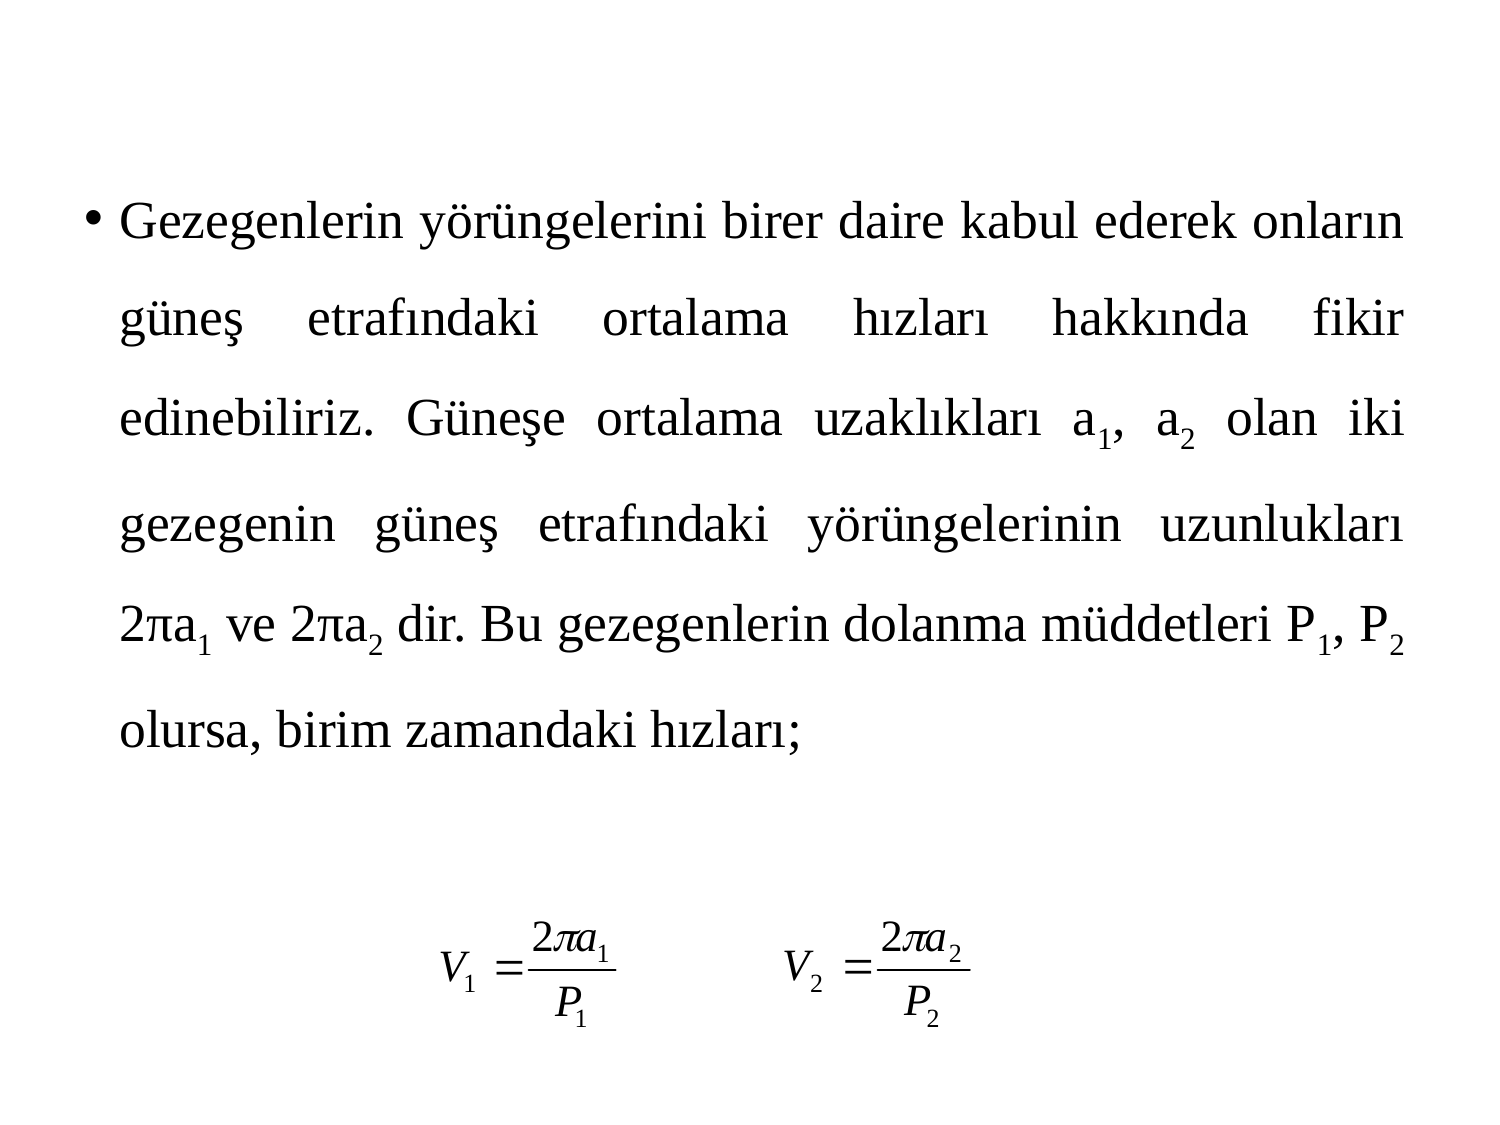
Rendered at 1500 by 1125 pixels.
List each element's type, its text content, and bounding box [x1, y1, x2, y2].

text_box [435, 906, 625, 1037]
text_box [779, 905, 981, 1037]
list Gezegenlerin yörüngelerini birer daire kabul ederek onların güneş etrafındaki ortalama hızları hakkında fikir edinebiliriz. Güneşe ortalama uzaklıkları a1, a2 olan iki gezegenin güneş etrafındaki yörüngelerinin uzunlukları 2πa1 ve 2πa2 dir. Bu gezegenlerin dolanma müddetleri P1, P2 olursa, birim zamandaki hızları; [69, 526, 1420, 783]
list Gezegenlerin yörüngelerini birer daire kabul ederek onların güneş etrafındaki ortalama hızları hakkında fikir edinebiliriz. Güneşe ortalama uzaklıkları a1, a2 olan iki gezegenin güneş etrafındaki yörüngelerinin uzunlukları 2πa1 ve 2πa2 dir. Bu gezegenlerin dolanma müddetleri P1, P2 olursa, birim zamandaki hızları; [69, 145, 1420, 525]
